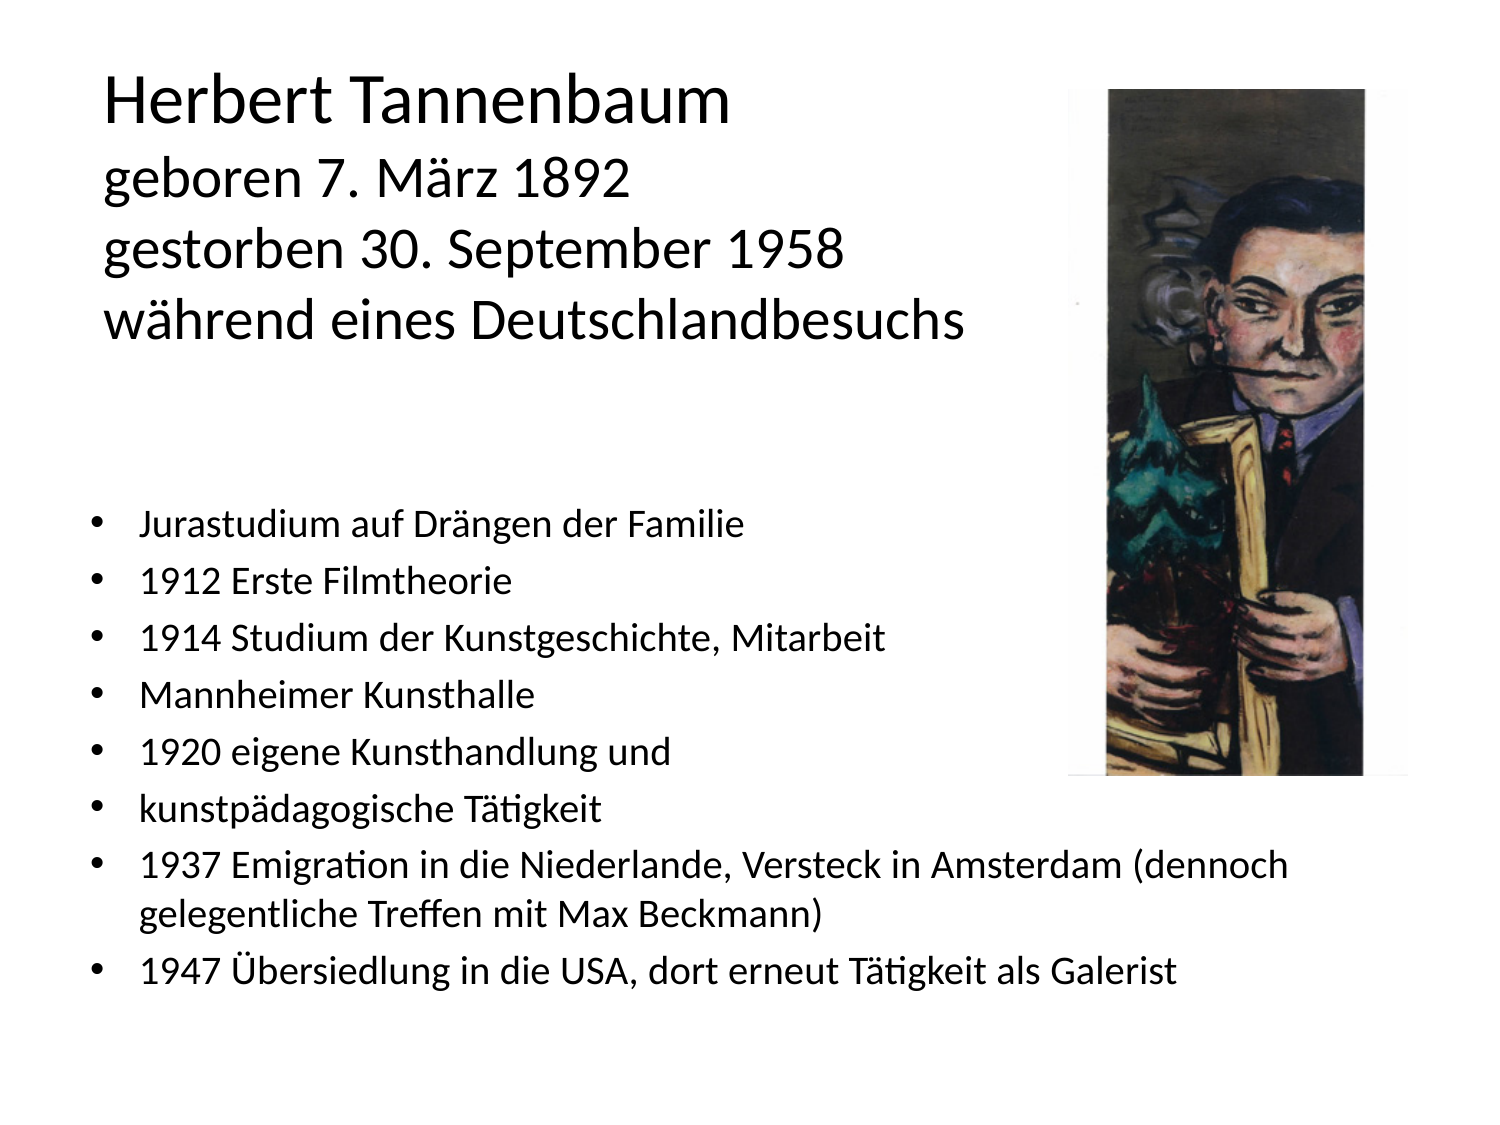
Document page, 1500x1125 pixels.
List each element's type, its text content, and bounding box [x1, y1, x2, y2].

title Herbert Tannenbaum geboren 7. März 1892 gestorben 30. September 1958 während eines Deutschlandbesuchs [88, 42, 1500, 360]
picture [1068, 89, 1408, 777]
list Jurastudium auf Drängen der Familie 1912 Erste Filmtheorie 1914 Studium der Kunstgeschichte, Mitarbeit Mannheimer Kunsthalle 1920 eigene Kunsthandlung und kunstpädagogische Tätigkeit 1937 Emigration in die Niederlande, Versteck in Amsterdam (dennoch gelegentliche Treffen mit Max Beckmann) 1947 Übersiedlung in die USA, dort erneut Tätigkeit als Galerist [75, 432, 1376, 1005]
